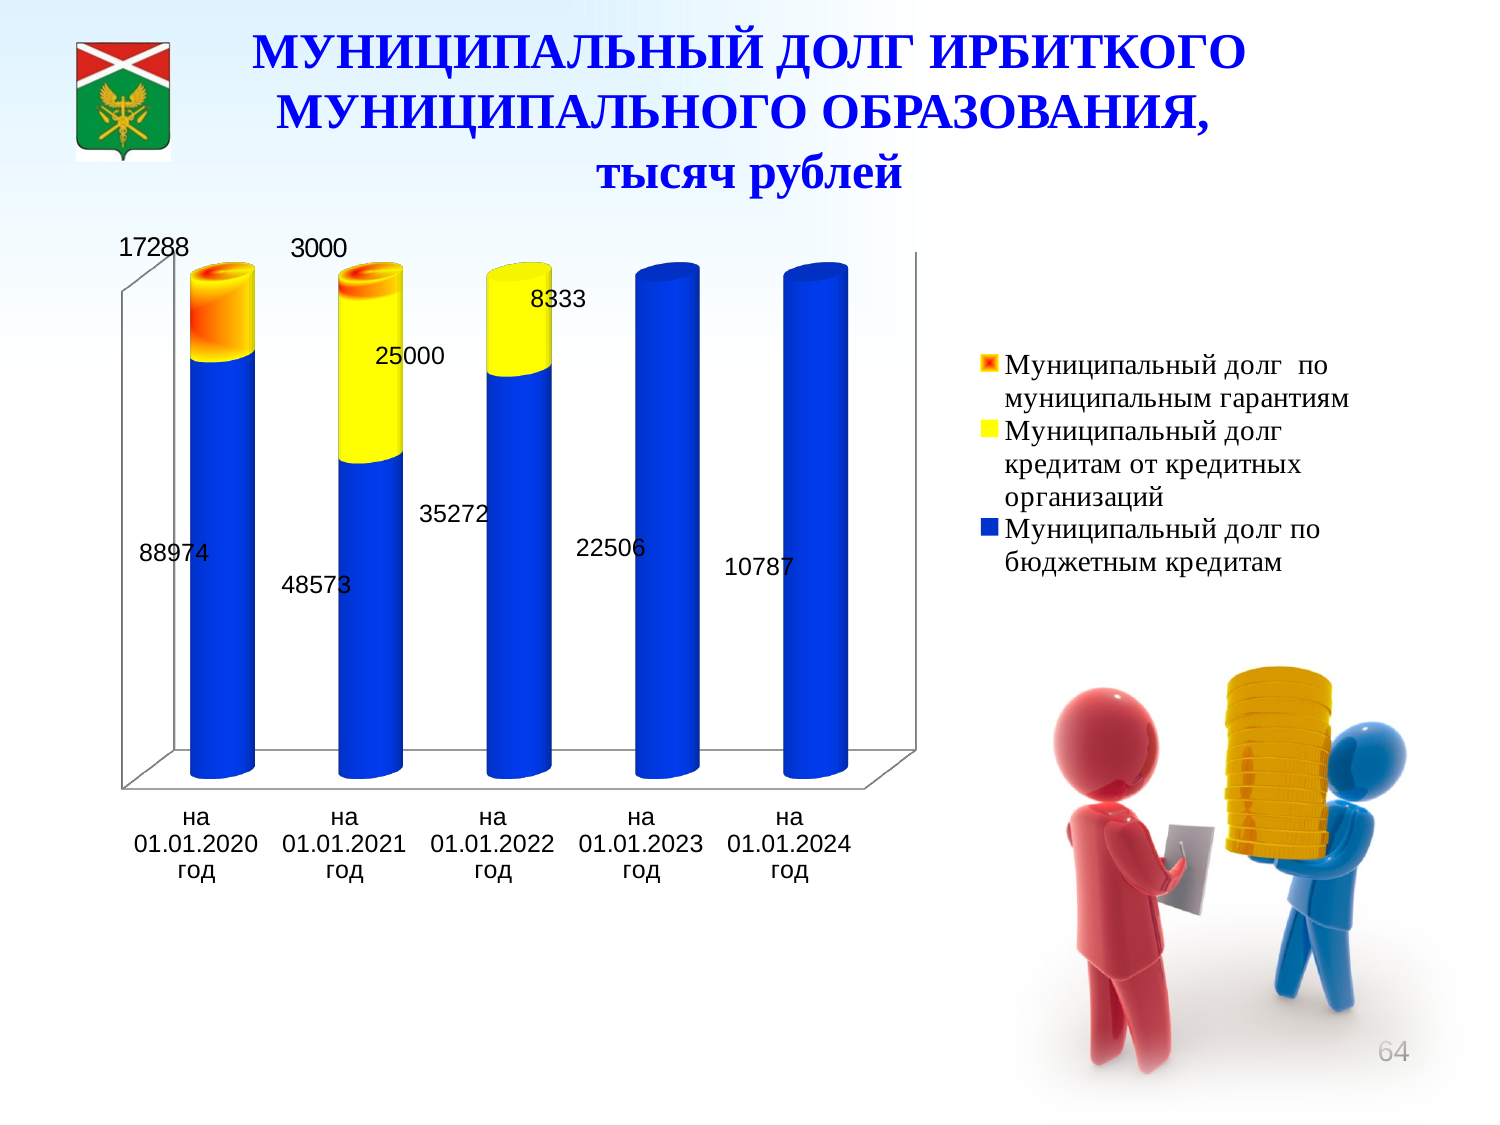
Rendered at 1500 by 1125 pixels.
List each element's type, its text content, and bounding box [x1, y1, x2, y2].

picture [76, 42, 171, 162]
title МУНИЦИПАЛЬНЫЙ ДОЛГ ИРБИТКОГО МУНИЦИПАЛЬНОГО ОБРАЗОВАНИЯ, тысяч рублей [74, 44, 1426, 233]
chart [23, 231, 1365, 899]
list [991, 568, 1480, 1125]
